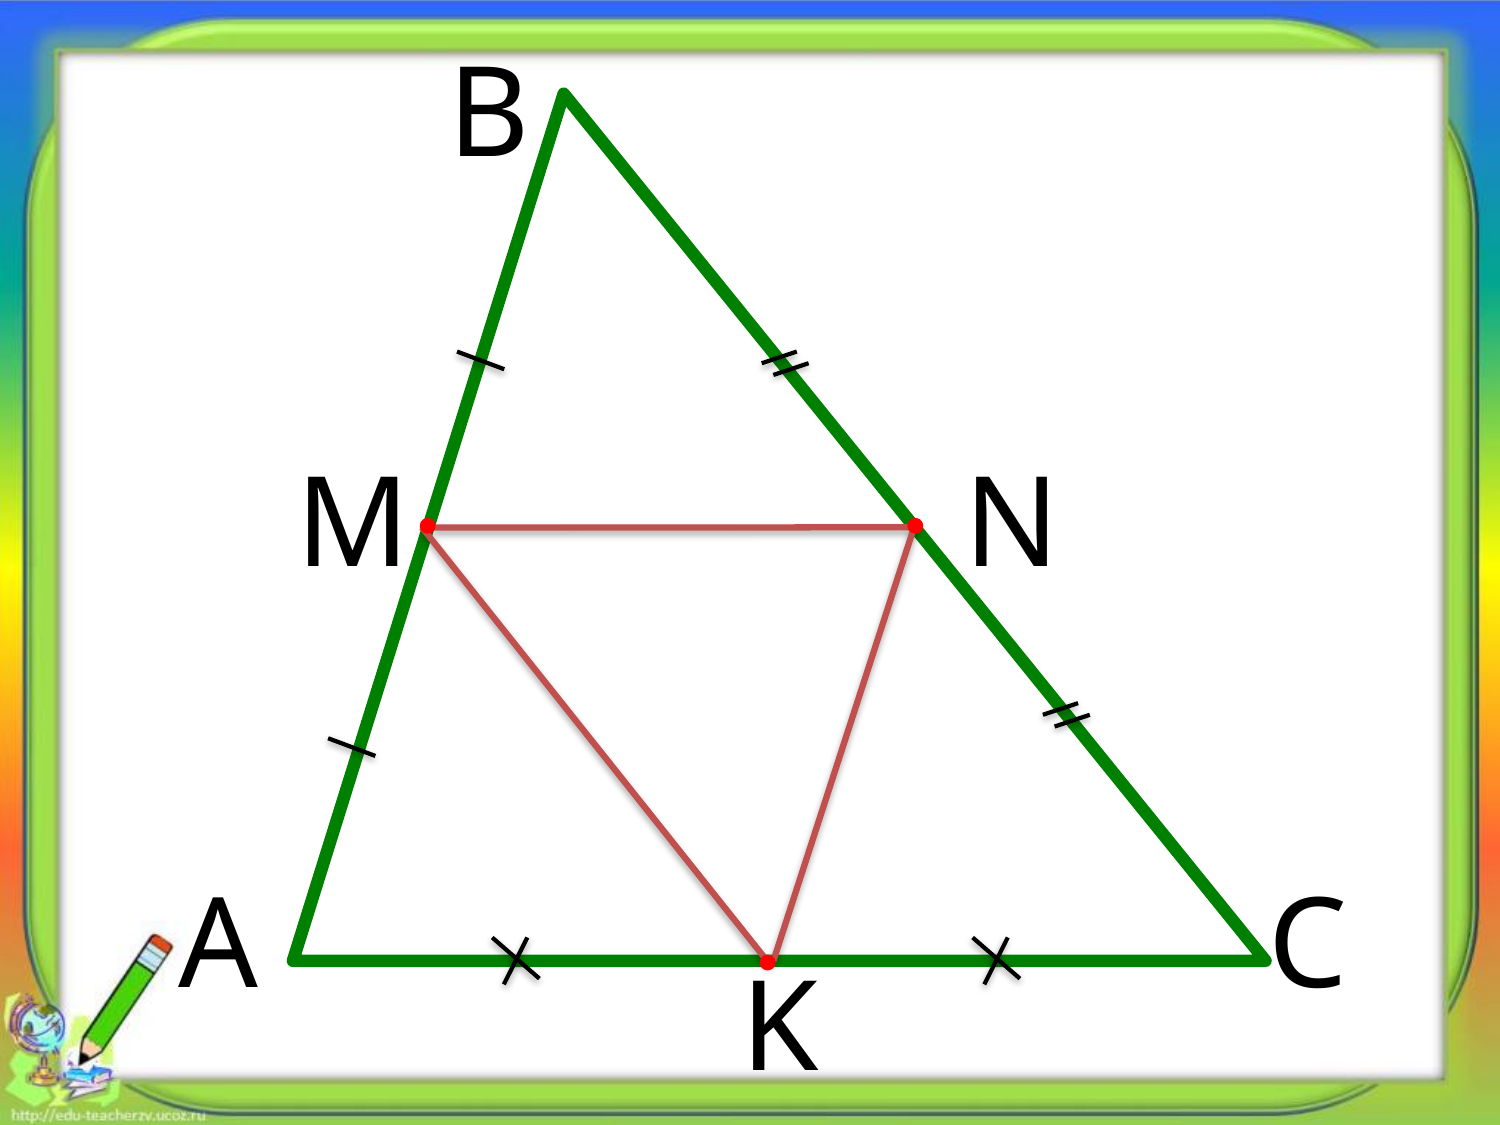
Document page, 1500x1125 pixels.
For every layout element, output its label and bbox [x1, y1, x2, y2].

text_box [491, 948, 540, 973]
text_box [327, 737, 372, 757]
text_box [491, 937, 540, 948]
text_box [456, 351, 505, 370]
text_box [972, 937, 1021, 948]
text_box [773, 362, 809, 376]
picture [0, 0, 1500, 1125]
text_box [377, 571, 814, 920]
text_box [1066, 714, 1091, 727]
text_box [1066, 702, 1079, 715]
text_box [972, 948, 1020, 973]
text_box [761, 351, 798, 364]
text_box [820, 673, 1061, 815]
